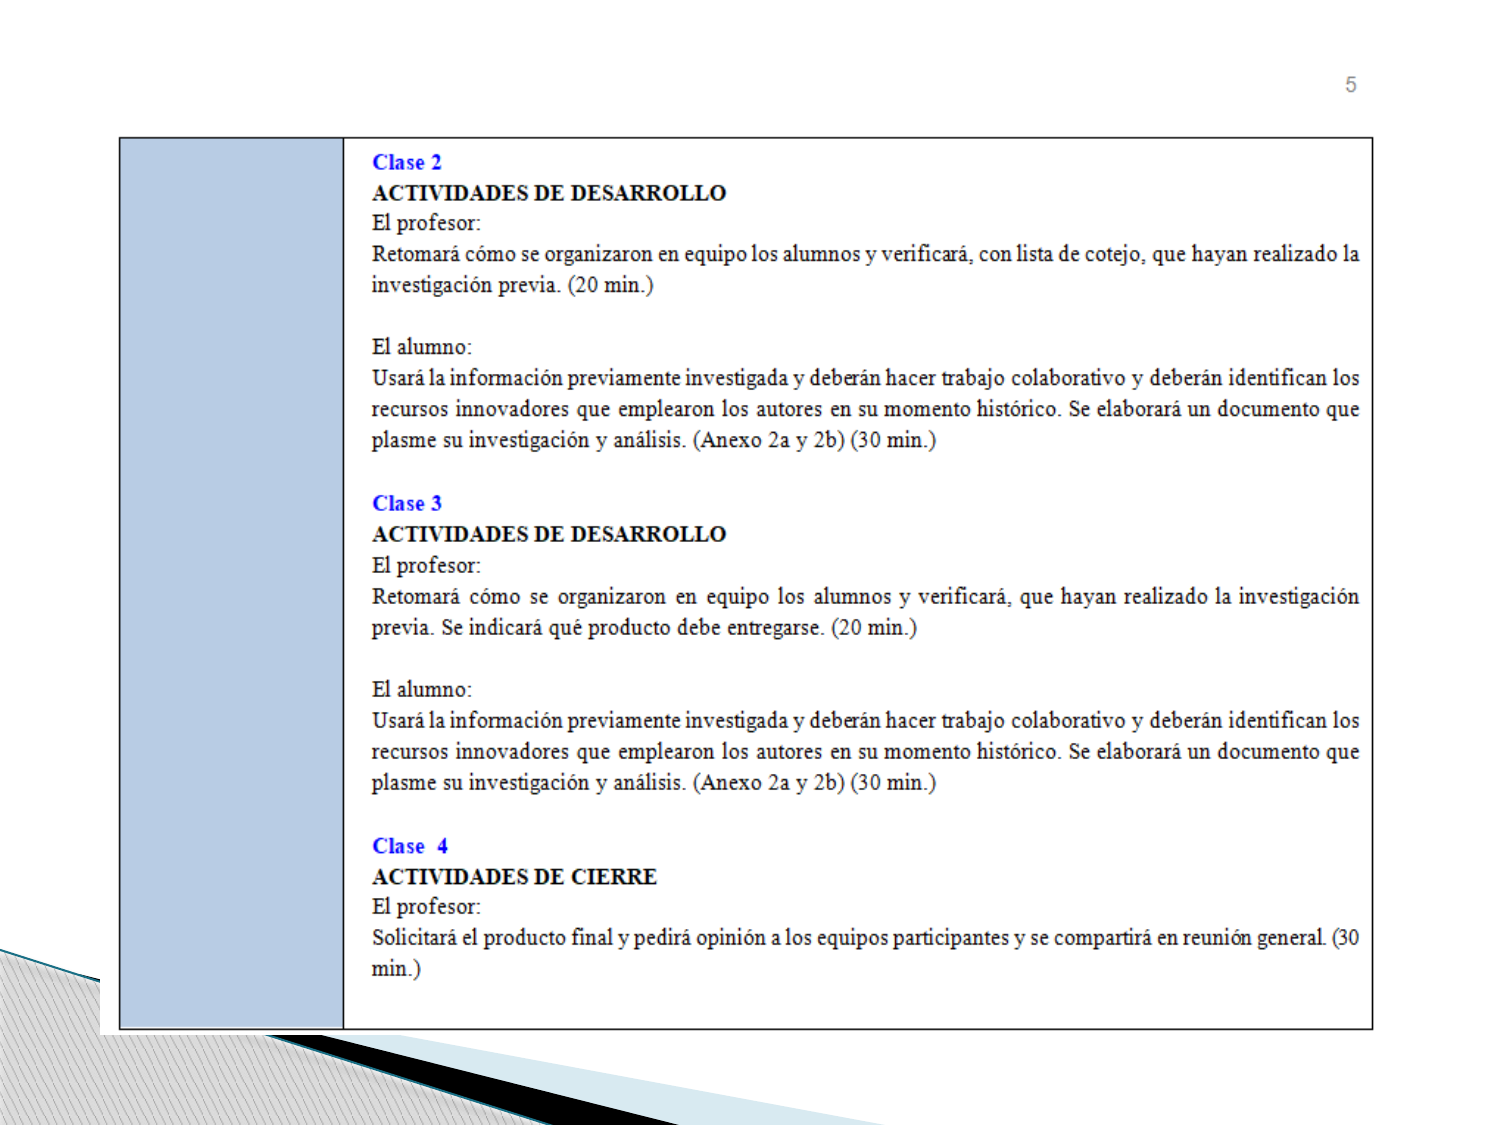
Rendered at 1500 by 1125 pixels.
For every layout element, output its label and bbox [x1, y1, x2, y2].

list [100, 66, 1400, 1036]
